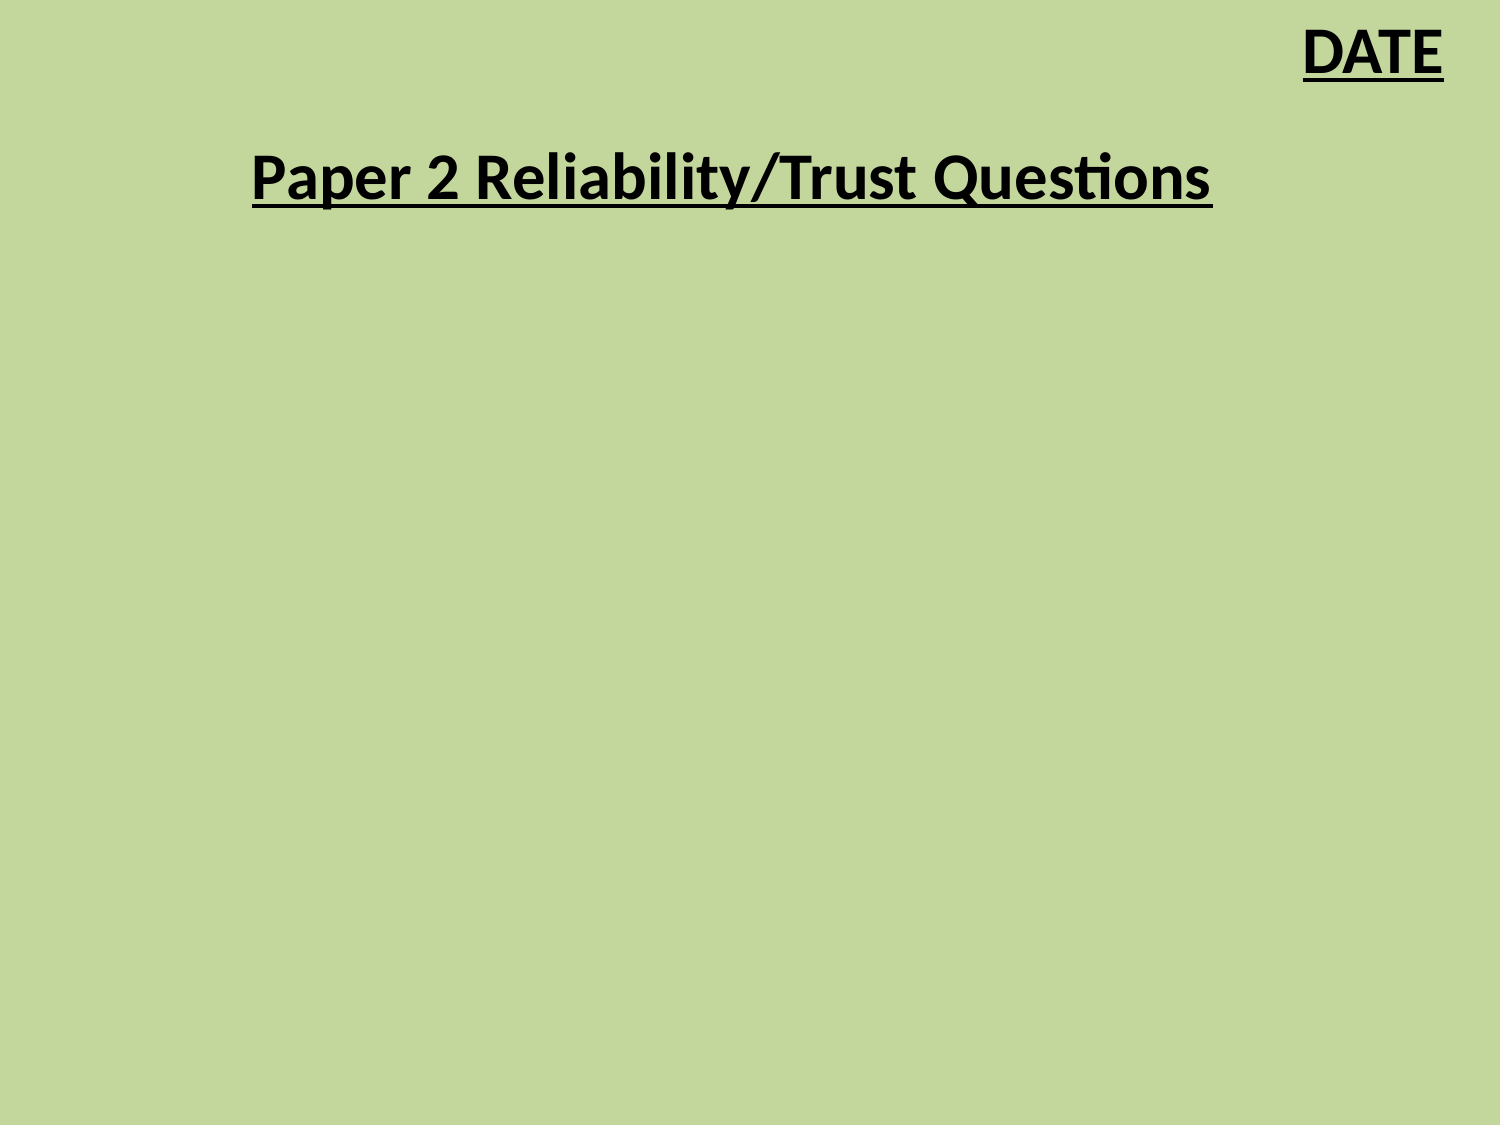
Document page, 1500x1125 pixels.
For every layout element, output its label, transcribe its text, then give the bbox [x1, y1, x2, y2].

text_box Paper 2 Reliability/Trust Questions [182, 125, 1282, 221]
text_box DATE [1246, 0, 1500, 95]
